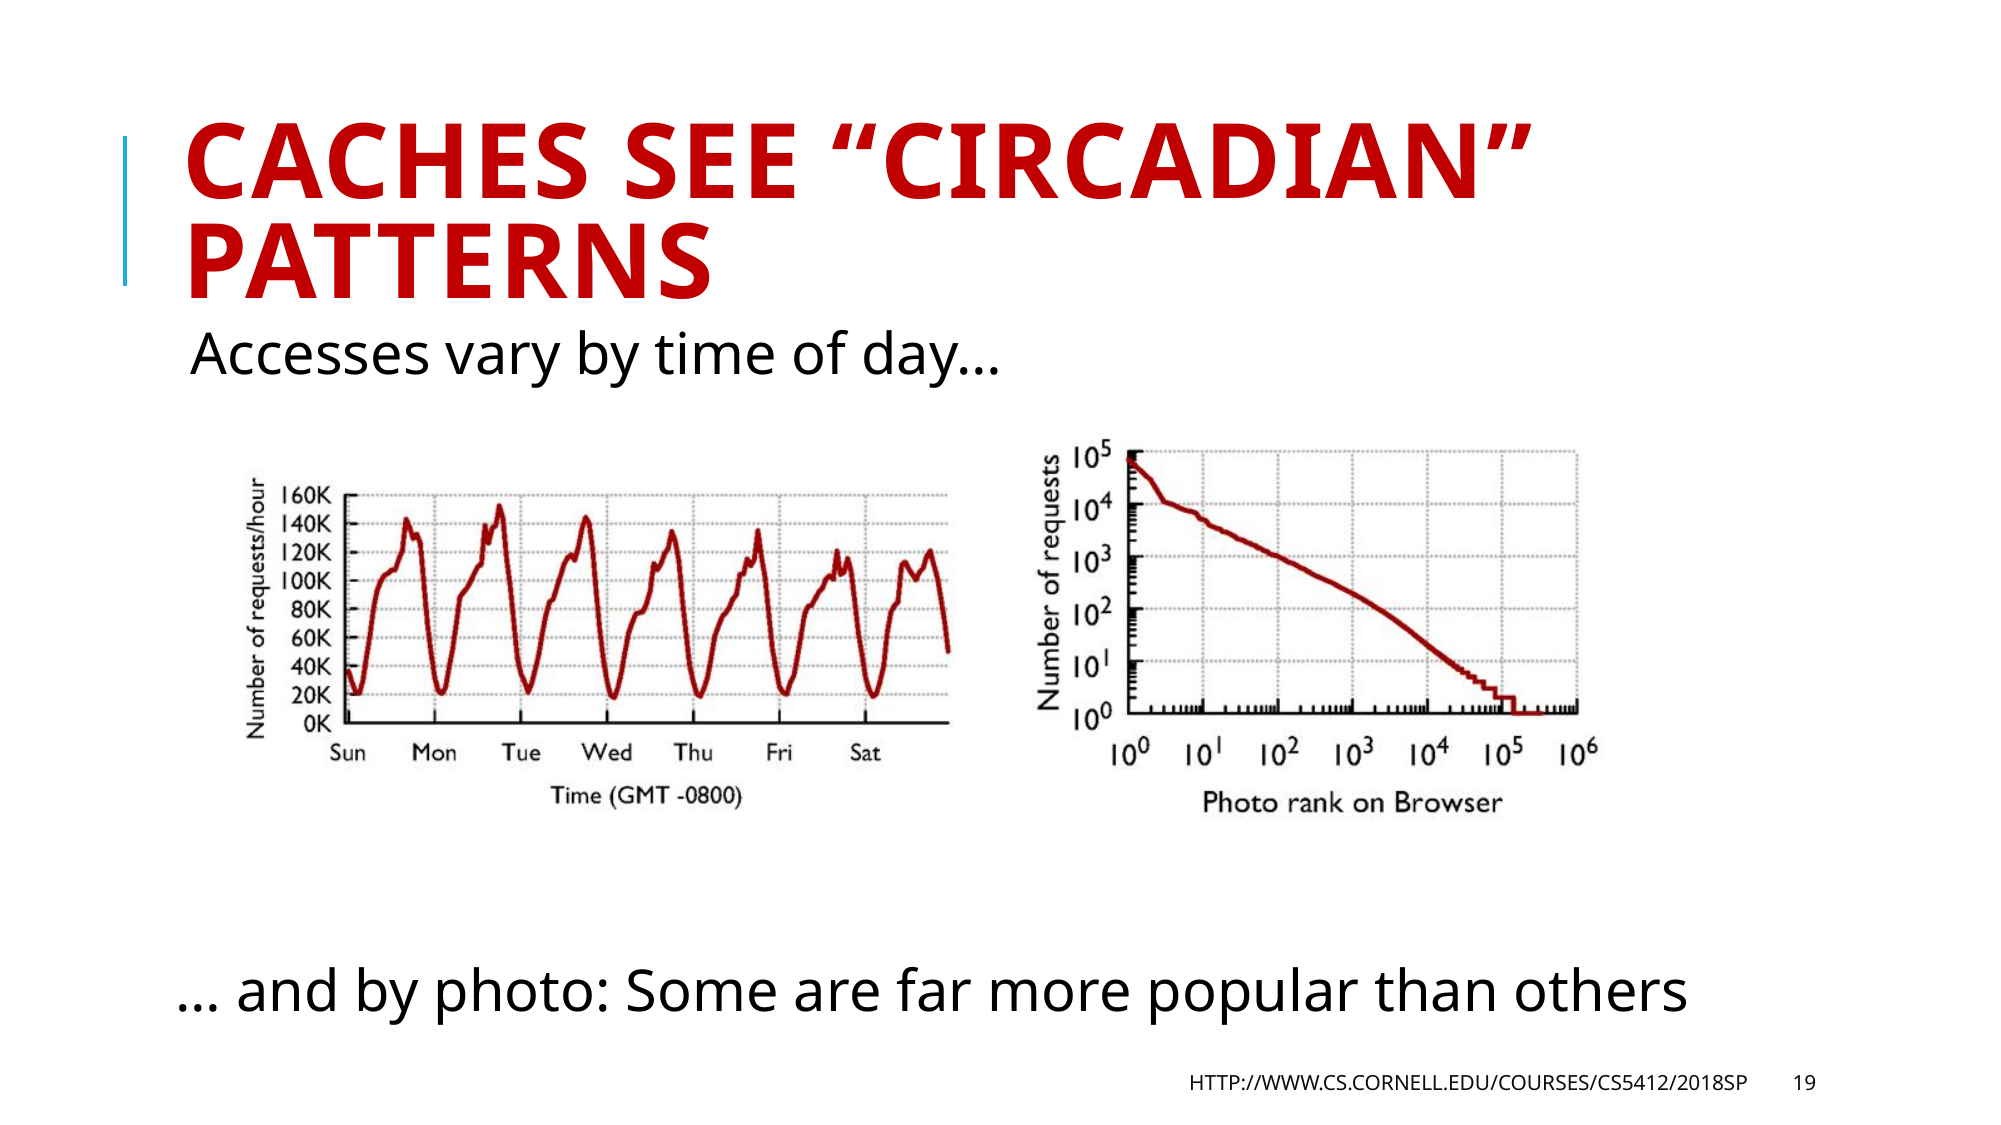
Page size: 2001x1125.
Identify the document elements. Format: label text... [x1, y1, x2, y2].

list Accesses vary by time of day… … and by photo: Some are far more popular than others [168, 317, 1938, 1035]
picture [1021, 419, 1623, 825]
slide_number 19 [1777, 1061, 1938, 1107]
title Caches see “circadian” Patterns [168, 96, 1938, 317]
picture [234, 469, 985, 814]
footer http://www.cs.cornell.edu/courses/cs5412/2018sp [794, 1061, 1763, 1107]
